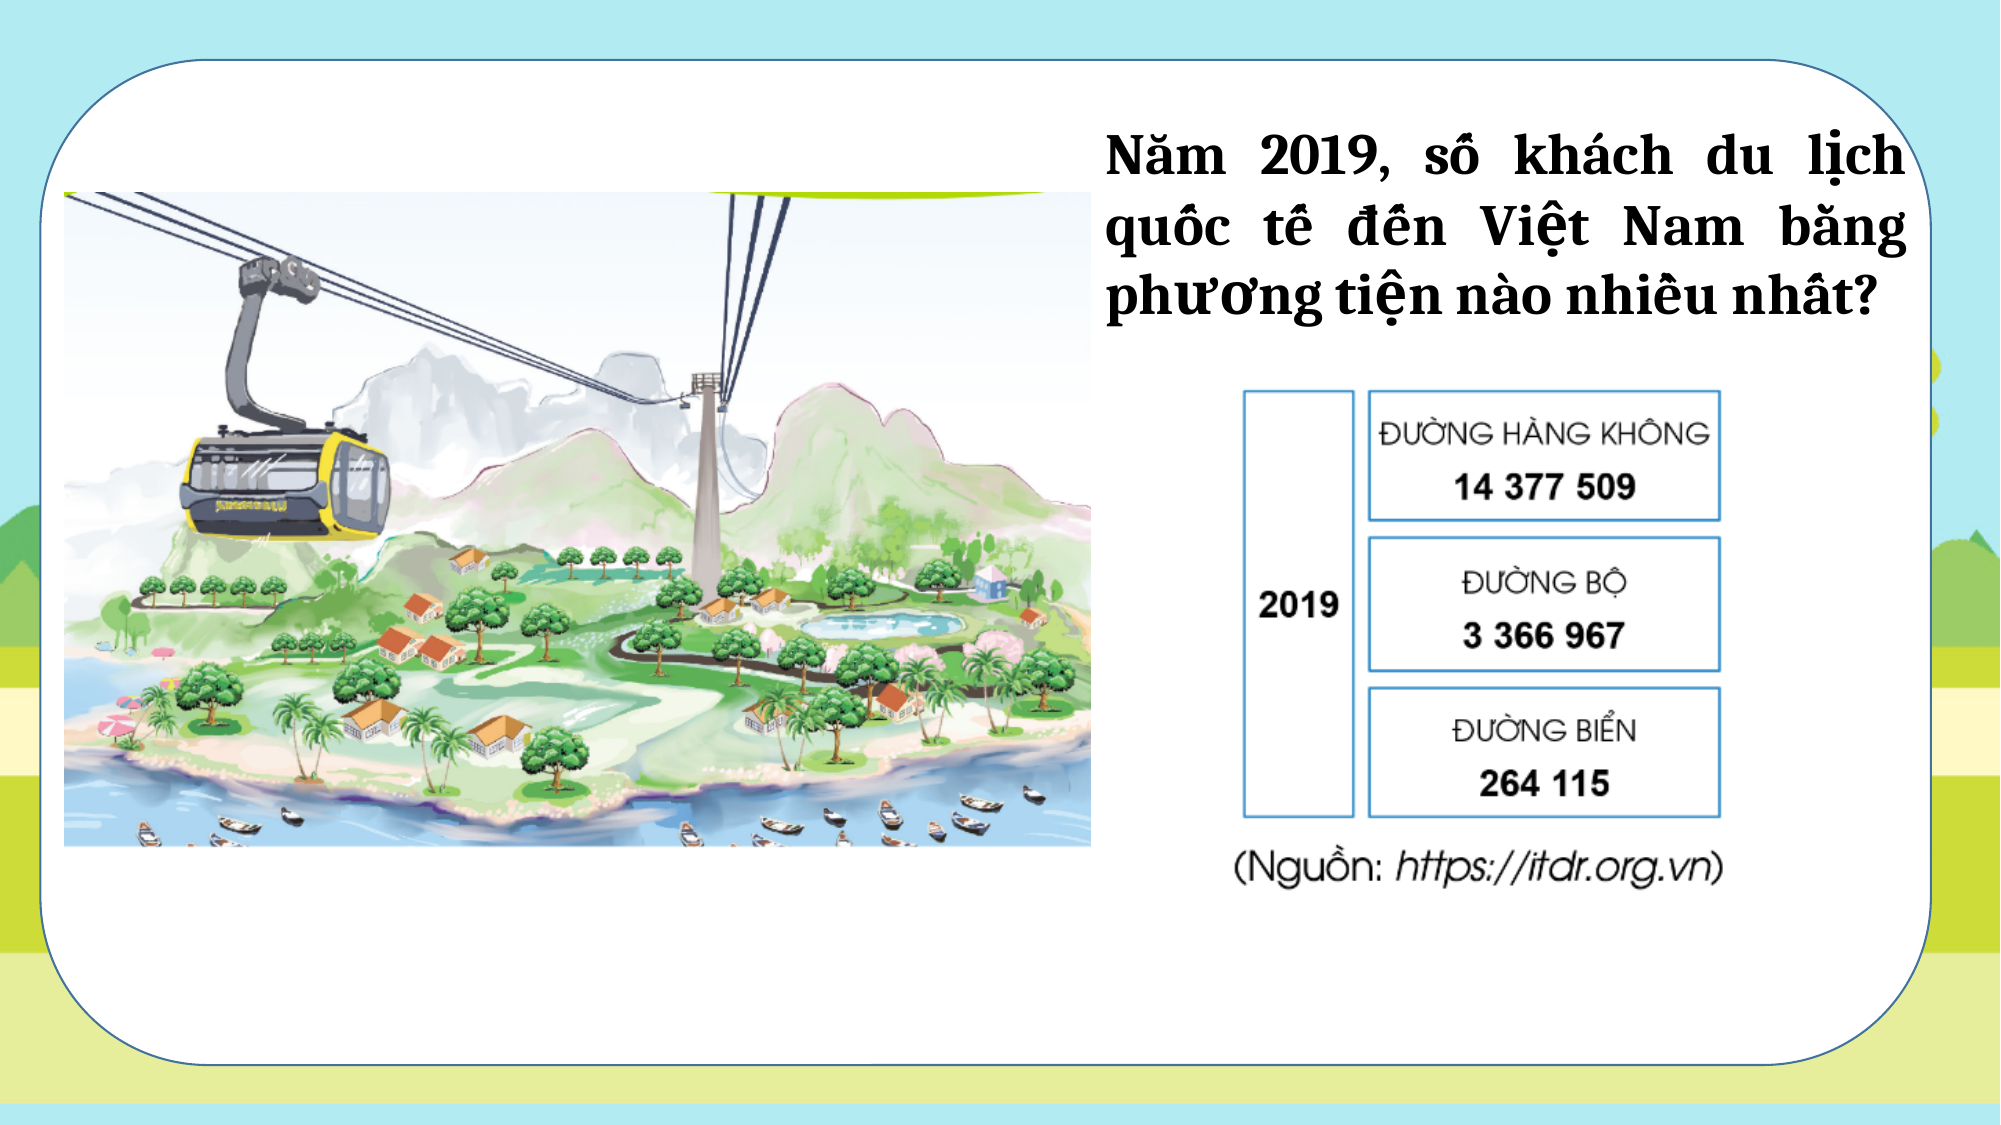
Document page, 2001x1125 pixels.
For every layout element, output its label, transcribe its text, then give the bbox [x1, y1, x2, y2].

picture [0, 0, 2000, 1125]
text_box Năm 2019, số khách du lịch quốc tế đến Việt Nam bằng phương tiện nào nhiều nhất? [1090, 109, 1922, 335]
